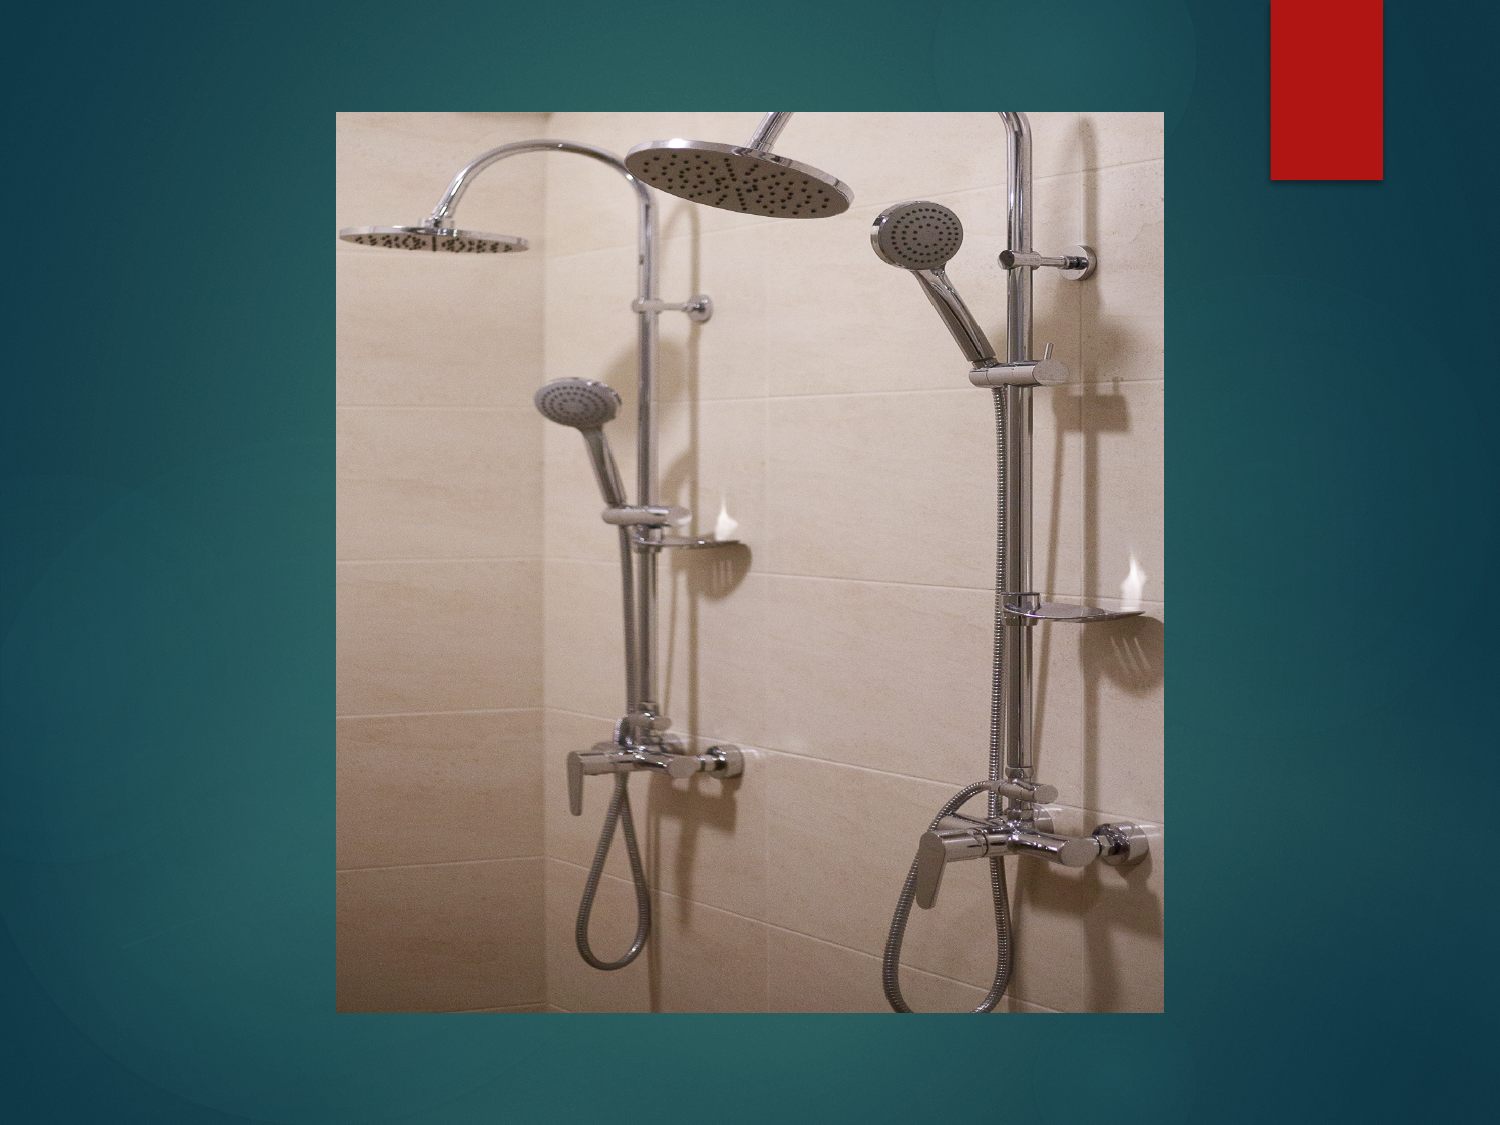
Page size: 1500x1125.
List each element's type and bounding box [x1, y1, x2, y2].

picture [336, 112, 1164, 1013]
